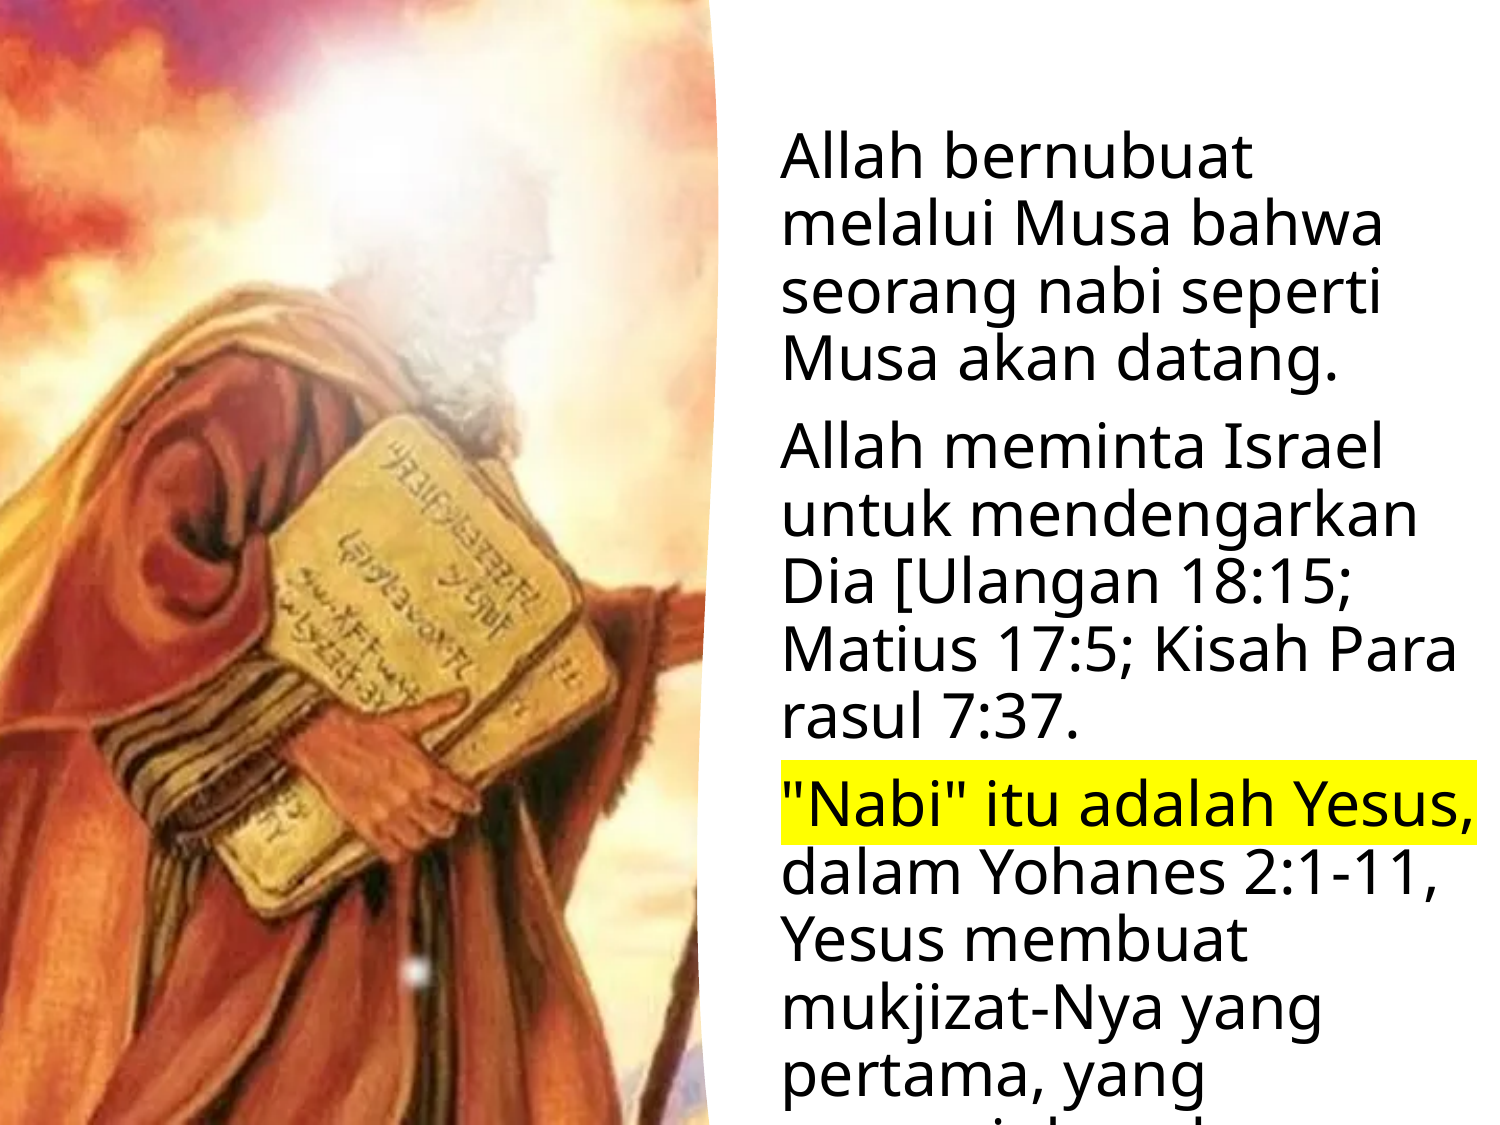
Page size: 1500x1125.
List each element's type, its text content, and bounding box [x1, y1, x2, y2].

list Allah bernubuat melalui Musa bahwa seorang nabi seperti Musa akan datang. Allah meminta Israel untuk mendengarkan Dia [Ulangan 18:15; Matius 17:5; Kisah Para rasul 7:37. "Nabi" itu adalah Yesus, dalam Yohanes 2:1-11, Yesus membuat mukjizat-Nya yang pertama, yang menunjuk pada pembebasan bangsa Israel dari Mesir. [765, 116, 1500, 1088]
picture [0, 0, 719, 1125]
